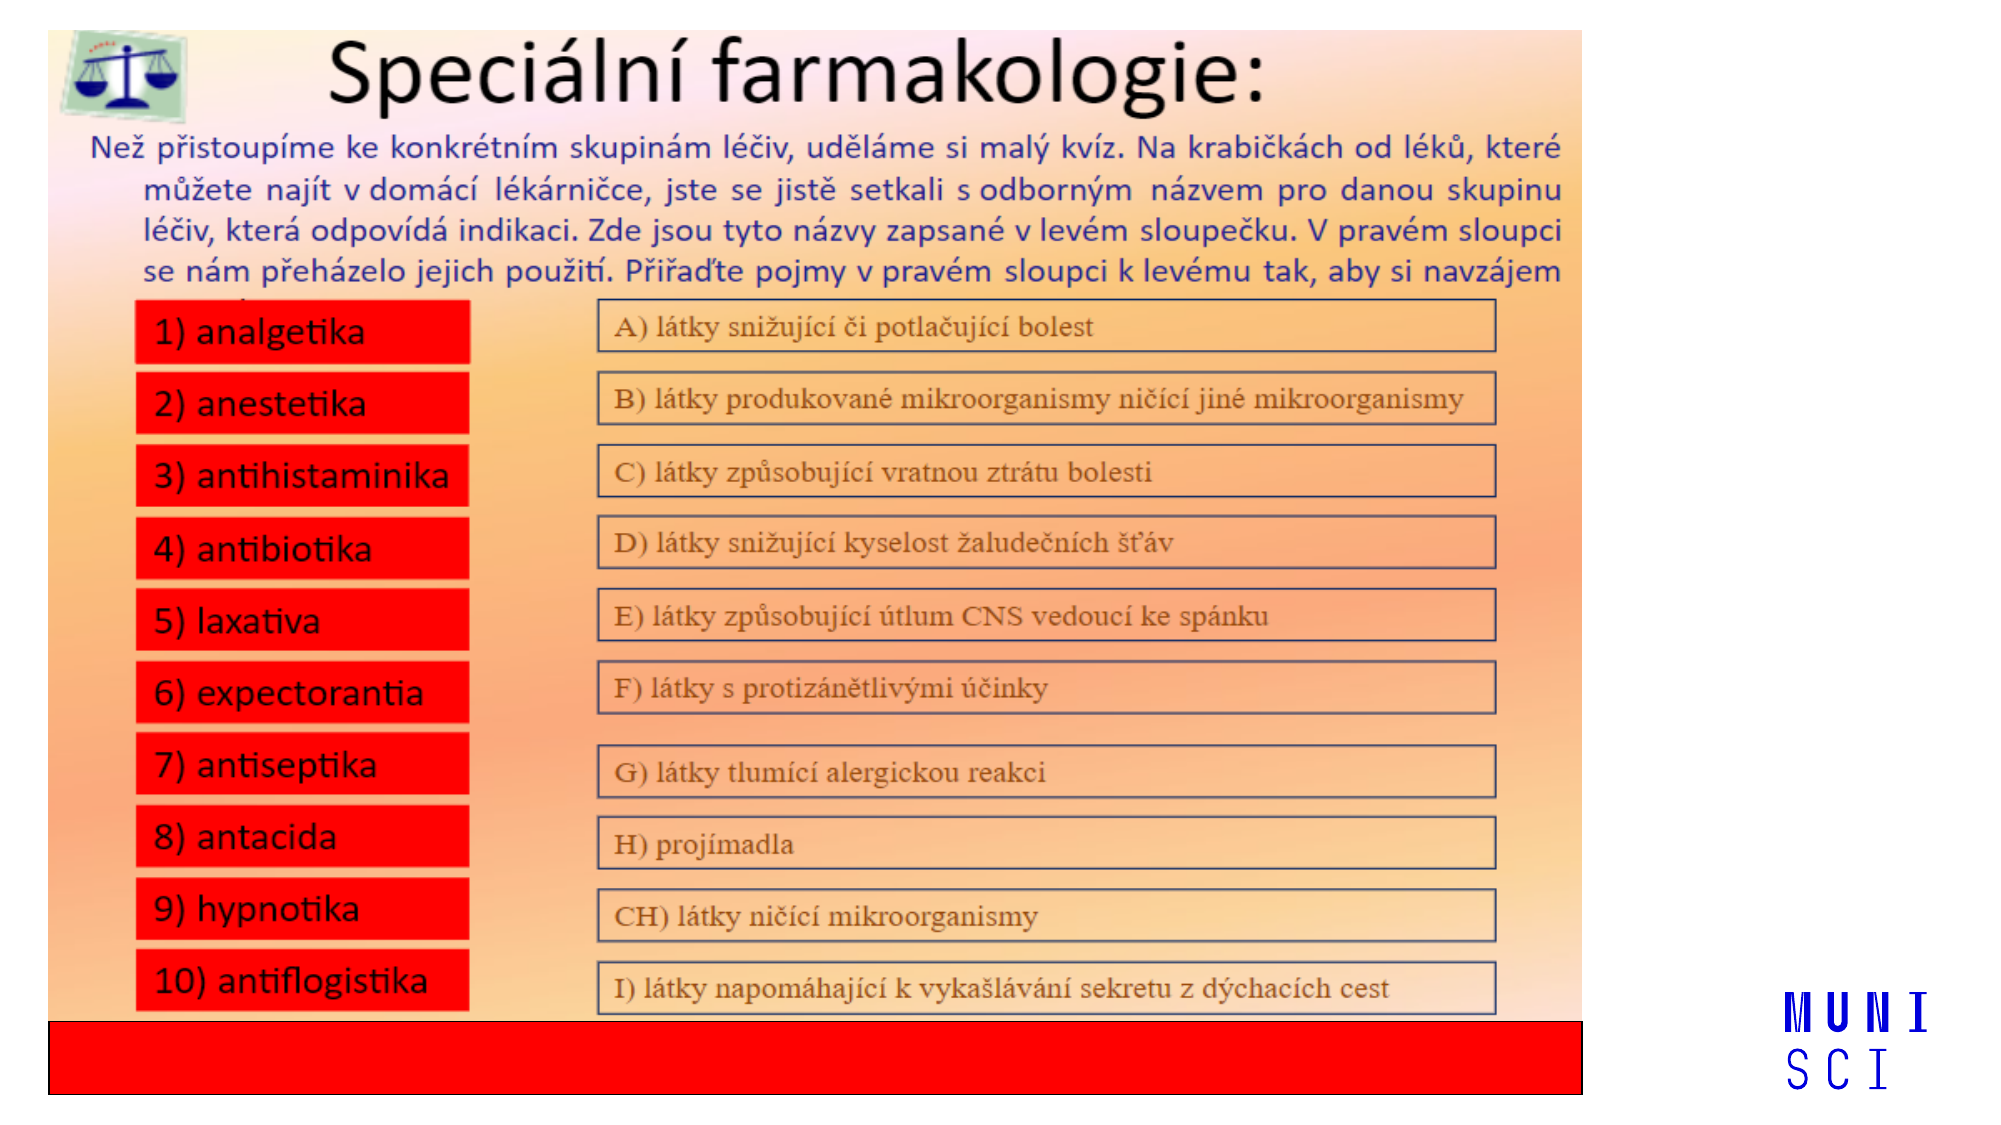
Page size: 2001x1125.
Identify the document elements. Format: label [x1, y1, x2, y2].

picture [48, 30, 1583, 1095]
